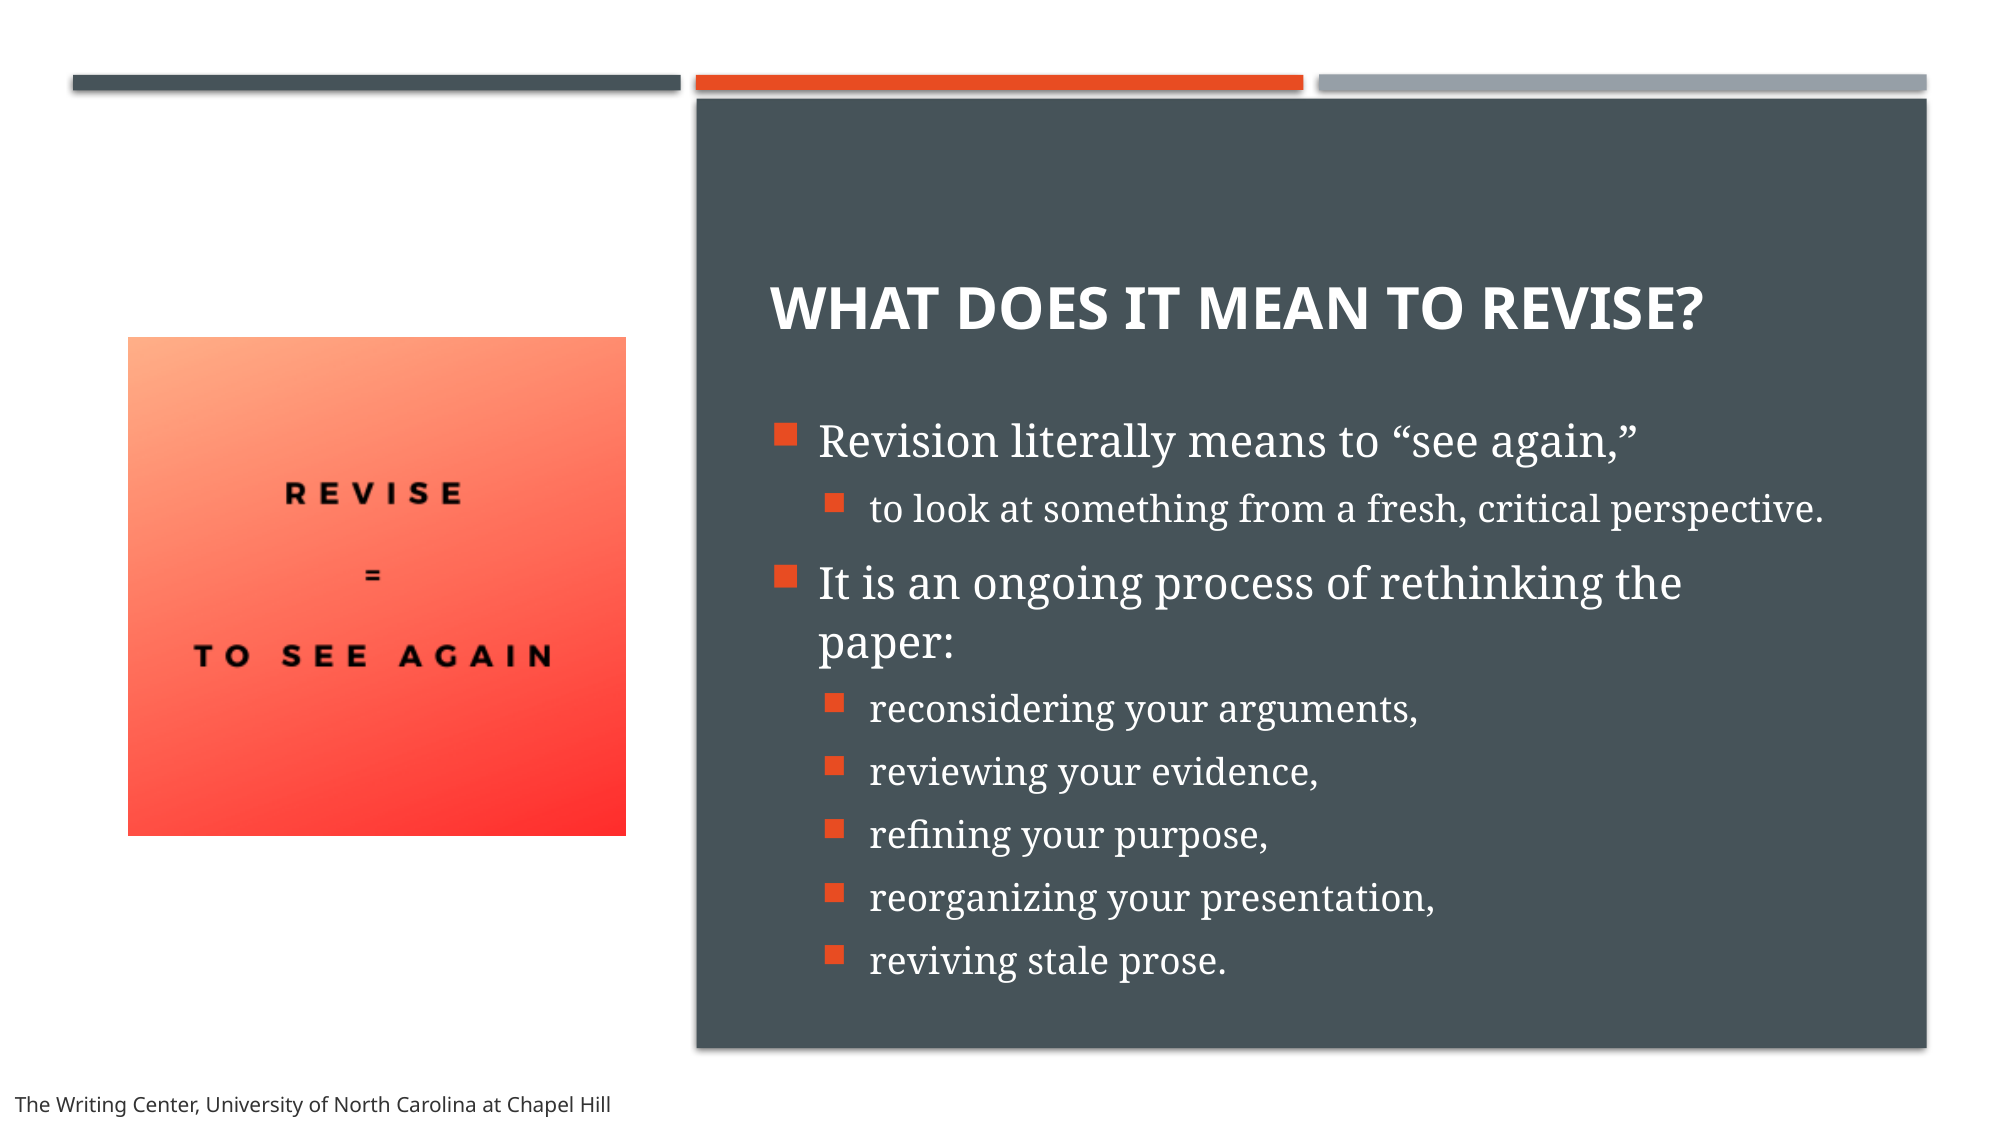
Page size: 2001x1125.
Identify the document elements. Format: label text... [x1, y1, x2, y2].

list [126, 337, 629, 836]
text_box The Writing Center, University of North Carolina at Chapel Hill [0, 1084, 2000, 1124]
text_box [72, 74, 682, 92]
text_box [695, 74, 1304, 91]
text_box [1318, 73, 1928, 92]
text_box [0, 0, 2000, 1084]
list Revision literally means to “see again,” to look at something from a fresh, critical perspective. It is an ongoing process of rethinking the paper: reconsidering your arguments, reviewing your evidence, refining your purpose, reorganizing your presentation, reviving stale prose. [755, 383, 1848, 1007]
text_box [696, 98, 1928, 1049]
title What does it mean to revise? [755, 153, 1848, 349]
